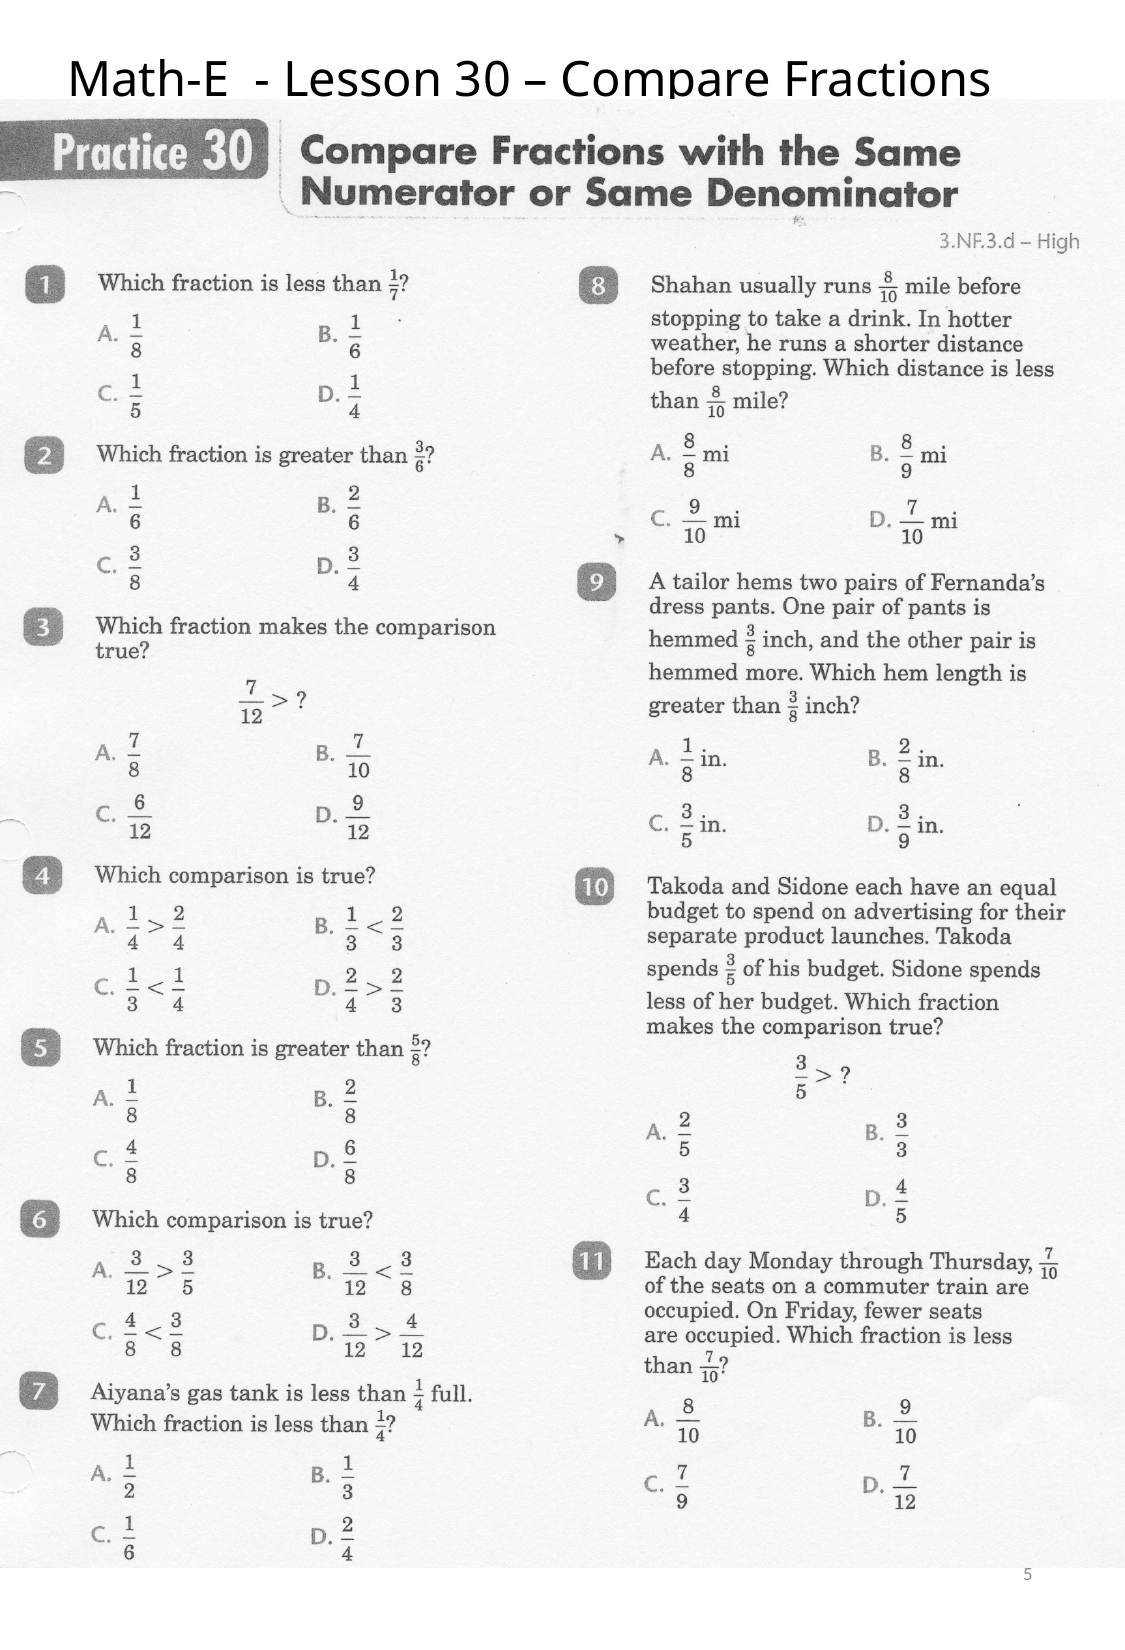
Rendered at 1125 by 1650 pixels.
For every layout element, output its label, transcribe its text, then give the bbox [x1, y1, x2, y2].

text_box Math-E - Lesson 30 – Compare Fractions [52, 25, 1086, 99]
slide_number 5 [794, 1568, 1048, 1618]
picture [0, 99, 1125, 1568]
